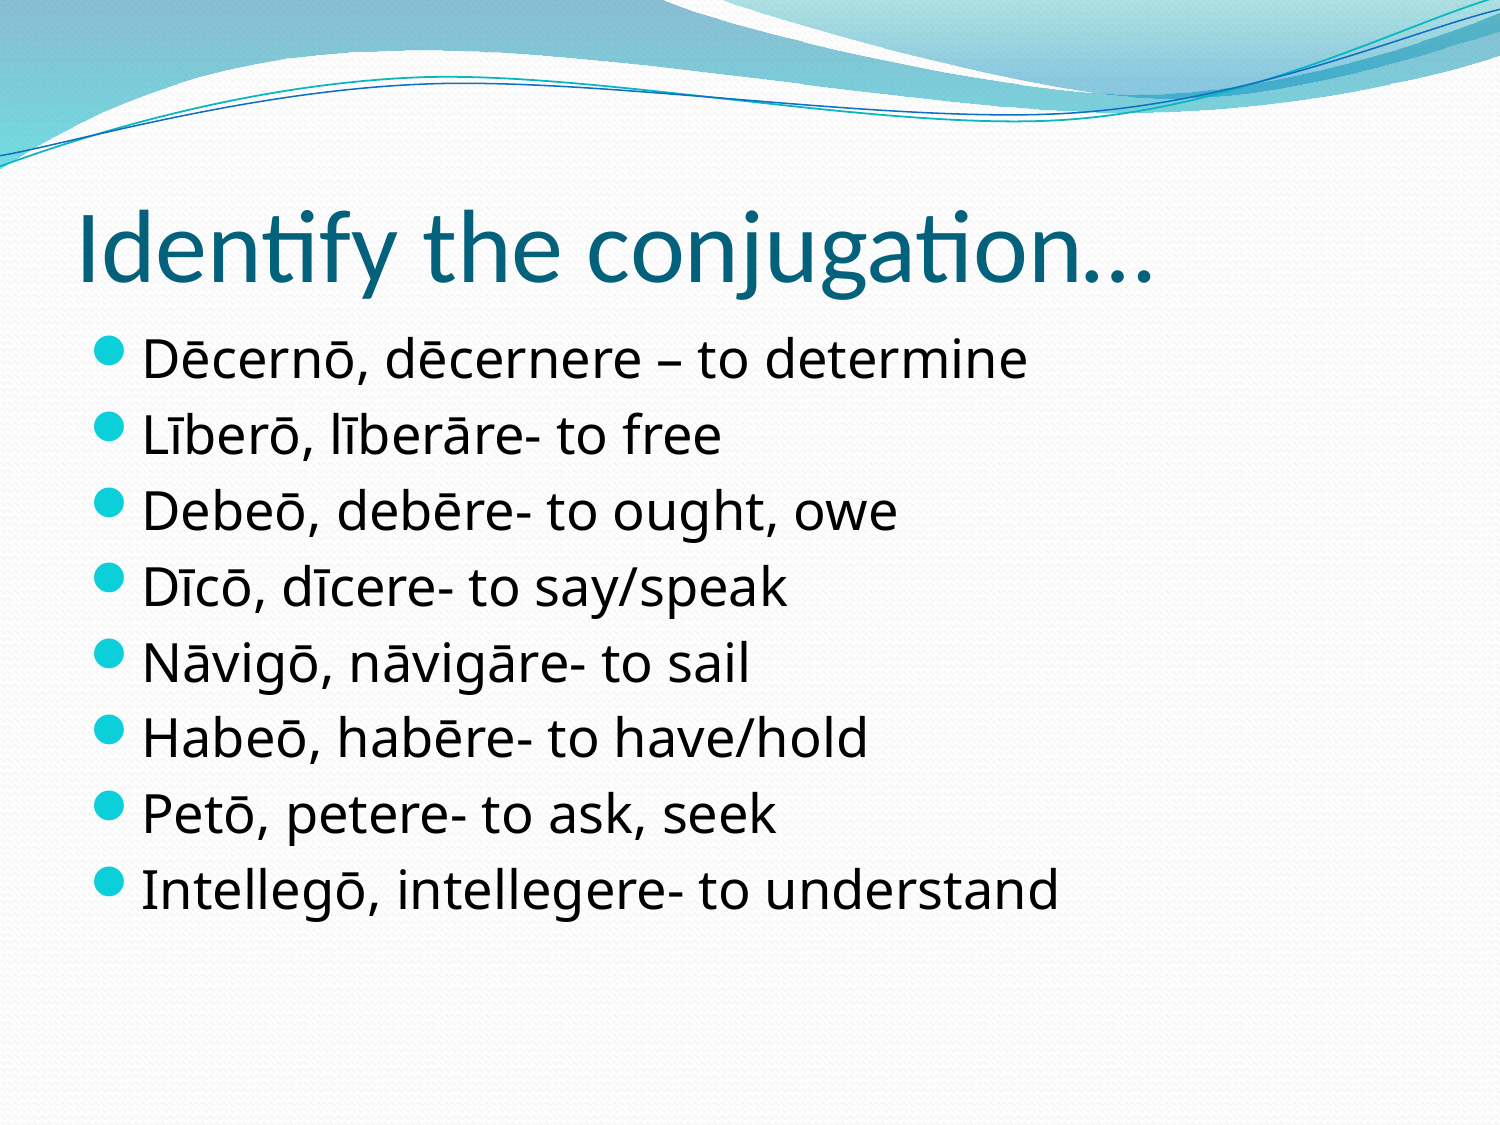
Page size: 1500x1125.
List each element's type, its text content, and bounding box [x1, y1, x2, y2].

title Identify the conjugation… [75, 115, 1425, 303]
list Dēcernō, dēcernere – to determine Līberō, līberāre- to free Debeō, debēre- to ought, owe Dīcō, dīcere- to say/speak Nāvigō, nāvigāre- to sail Habeō, habēre- to have/hold Petō, petere- to ask, seek Intellegō, intellegere- to understand [75, 317, 1425, 1038]
